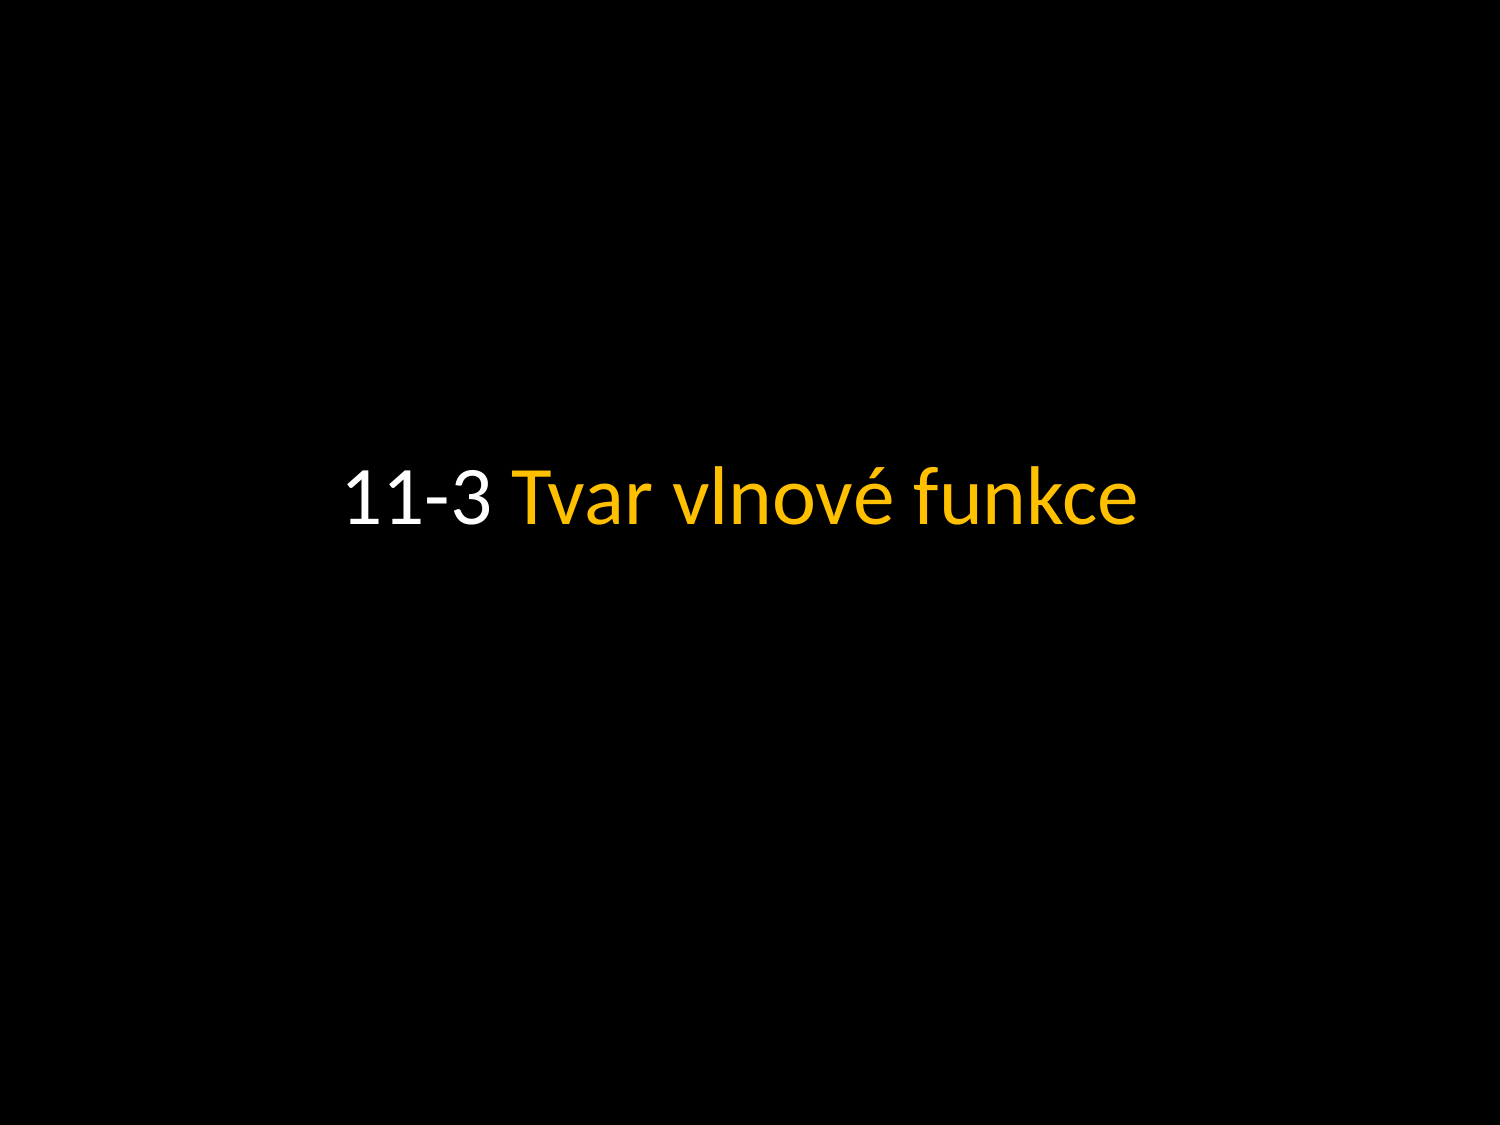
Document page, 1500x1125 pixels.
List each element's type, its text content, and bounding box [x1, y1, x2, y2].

title 11-3 Tvar vlnové funkce [64, 397, 1415, 585]
